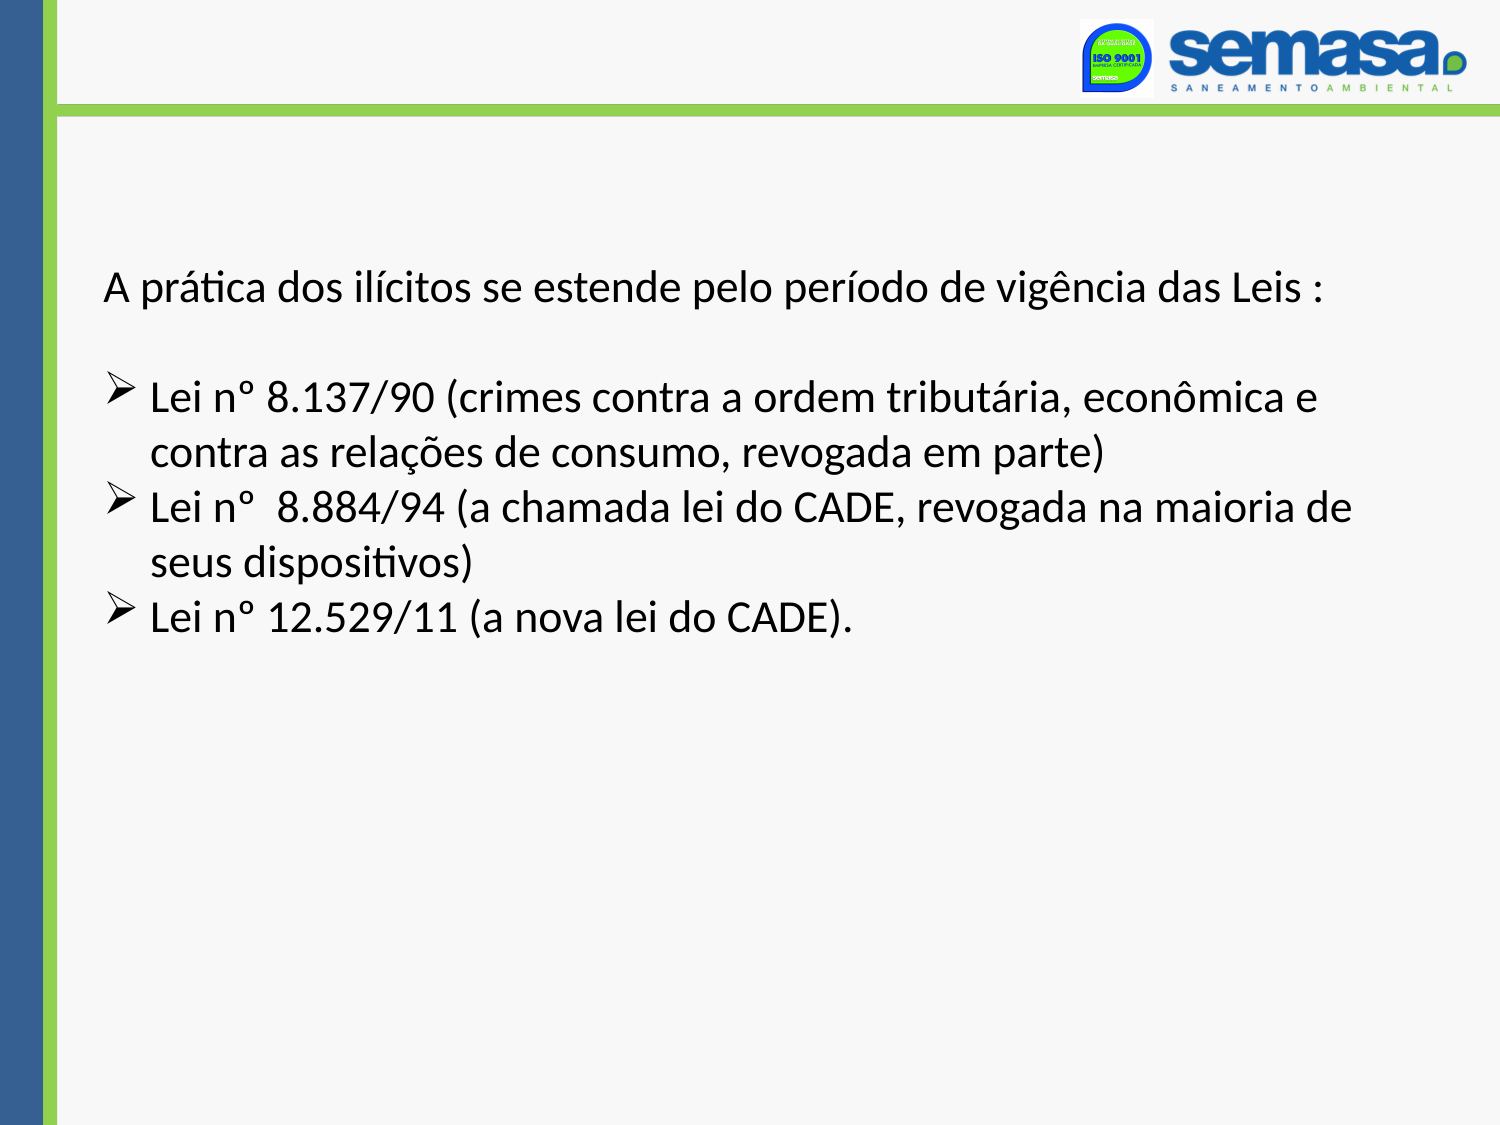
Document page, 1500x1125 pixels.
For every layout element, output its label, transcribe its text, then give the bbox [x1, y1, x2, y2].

text_box A prática dos ilícitos se estende pelo período de vigência das Leis : Lei nº 8.137/90 (crimes contra a ordem tributária, econômica e contra as relações de consumo, revogada em parte) Lei nº 8.884/94 (a chamada lei do CADE, revogada na maioria de seus dispositivos) Lei nº 12.529/11 (a nova lei do CADE). [88, 148, 1459, 649]
picture [0, 0, 1500, 1125]
